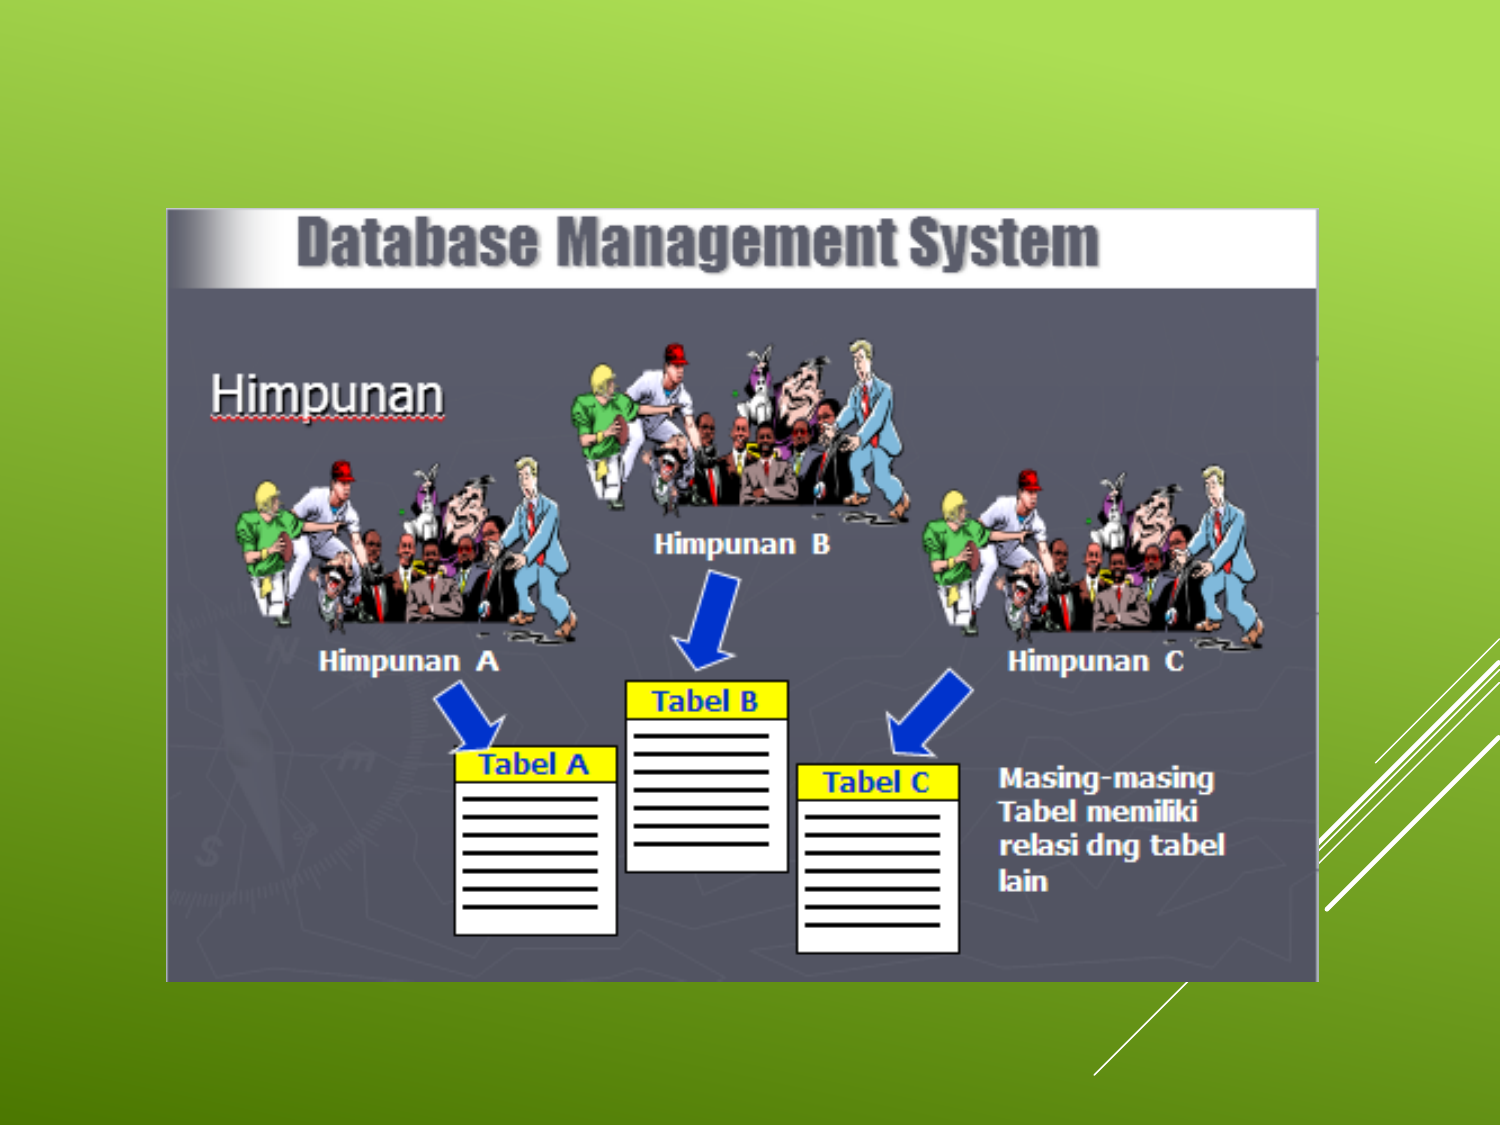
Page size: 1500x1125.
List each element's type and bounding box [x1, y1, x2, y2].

picture [166, 207, 1319, 982]
